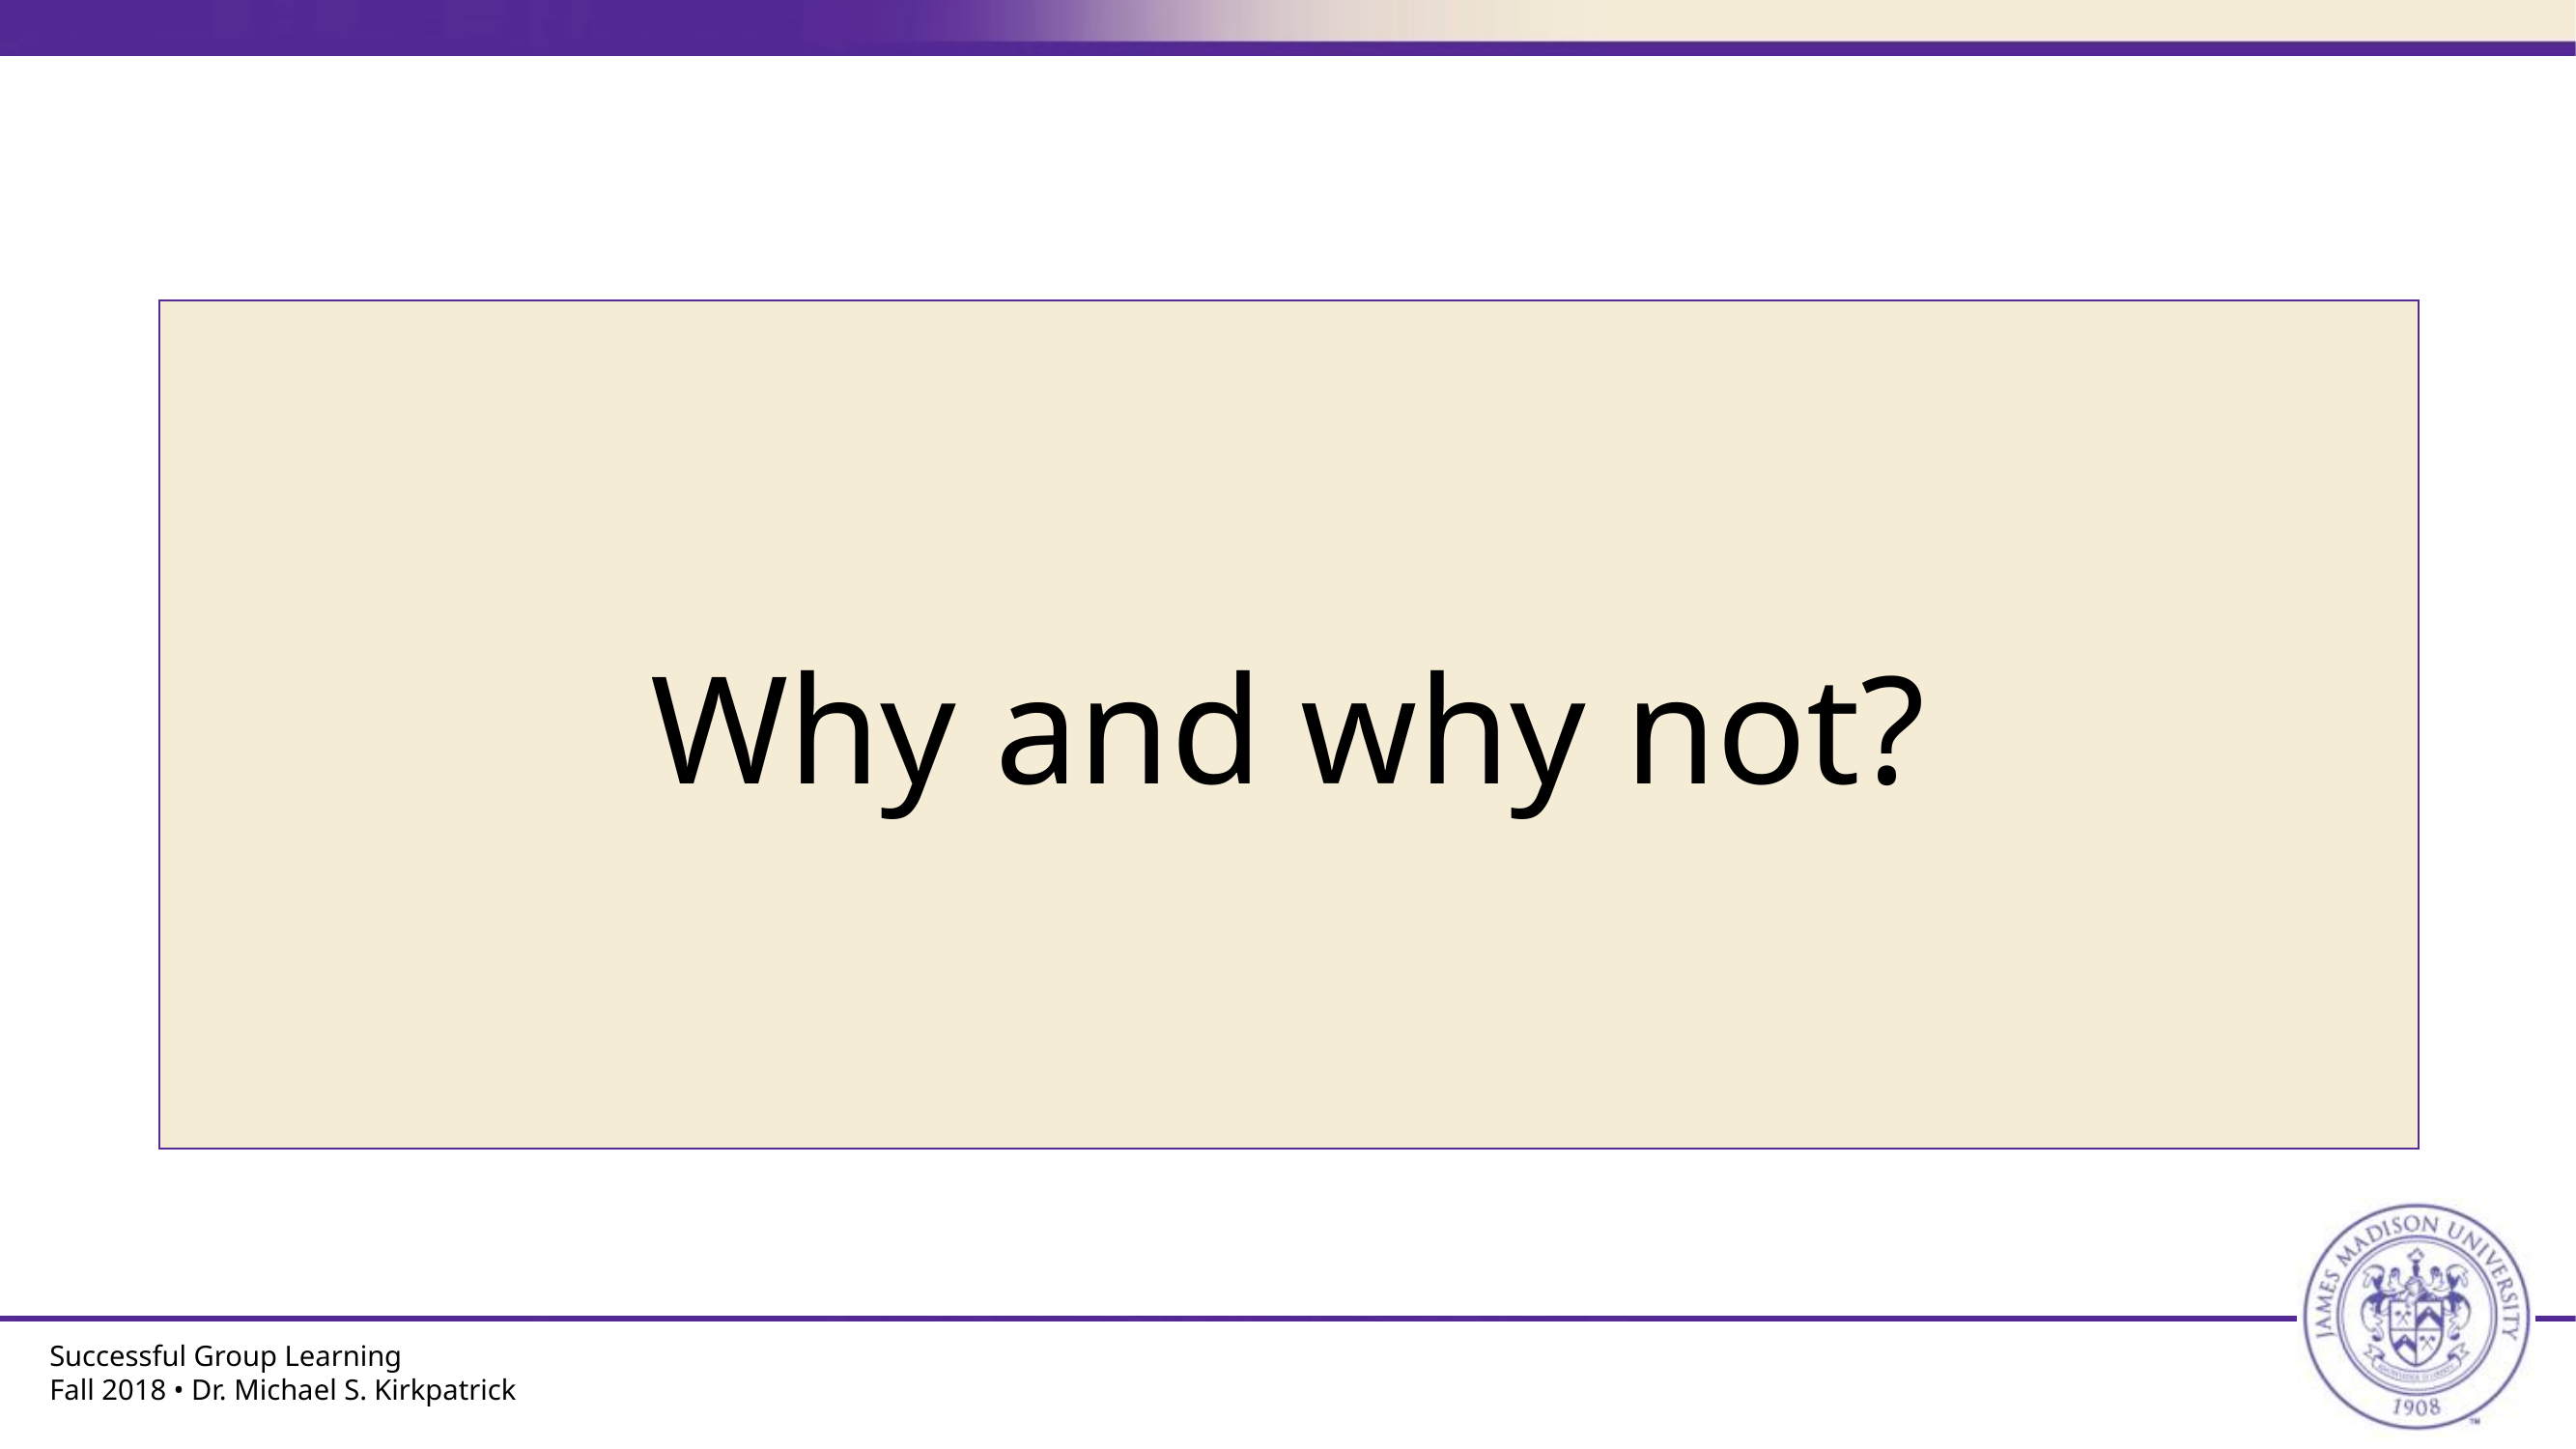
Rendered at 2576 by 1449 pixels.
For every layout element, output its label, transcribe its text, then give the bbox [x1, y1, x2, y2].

picture [0, 0, 2576, 56]
picture [0, 1198, 2576, 1439]
title Why and why not? [187, 478, 2389, 971]
